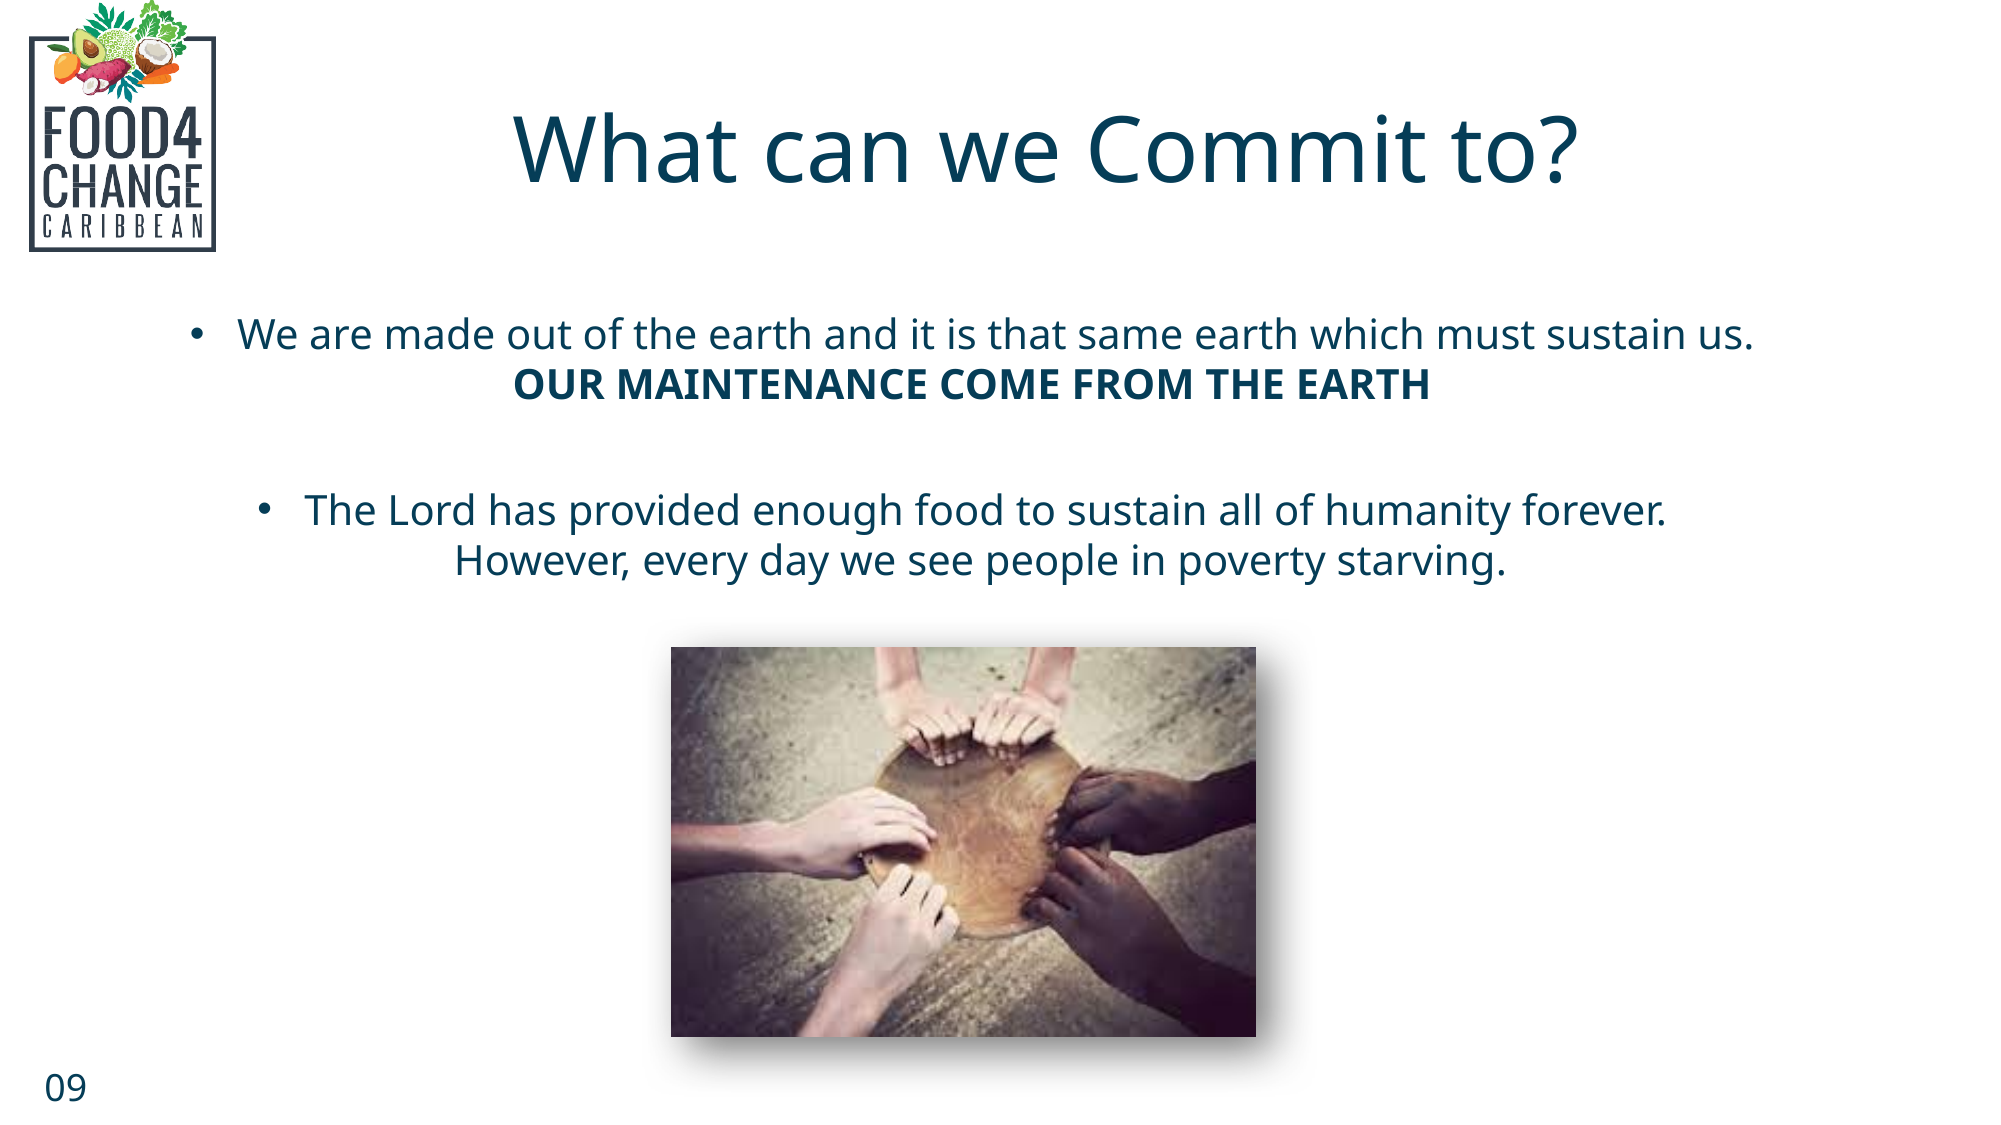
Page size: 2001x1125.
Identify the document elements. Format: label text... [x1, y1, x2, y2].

picture [671, 647, 1257, 1037]
text_box The Lord has provided enough food to sustain all of humanity forever. However, every day we see people in poverty starving. [166, 476, 1759, 592]
text_box What can we Commit to? [375, 95, 1717, 232]
picture [29, 0, 216, 252]
text_box 09 [29, 1056, 1046, 1117]
text_box We are made out of the earth and it is that same earth which must sustain us. OUR MAINTENANCE COME FROM THE EARTH [166, 300, 1779, 416]
